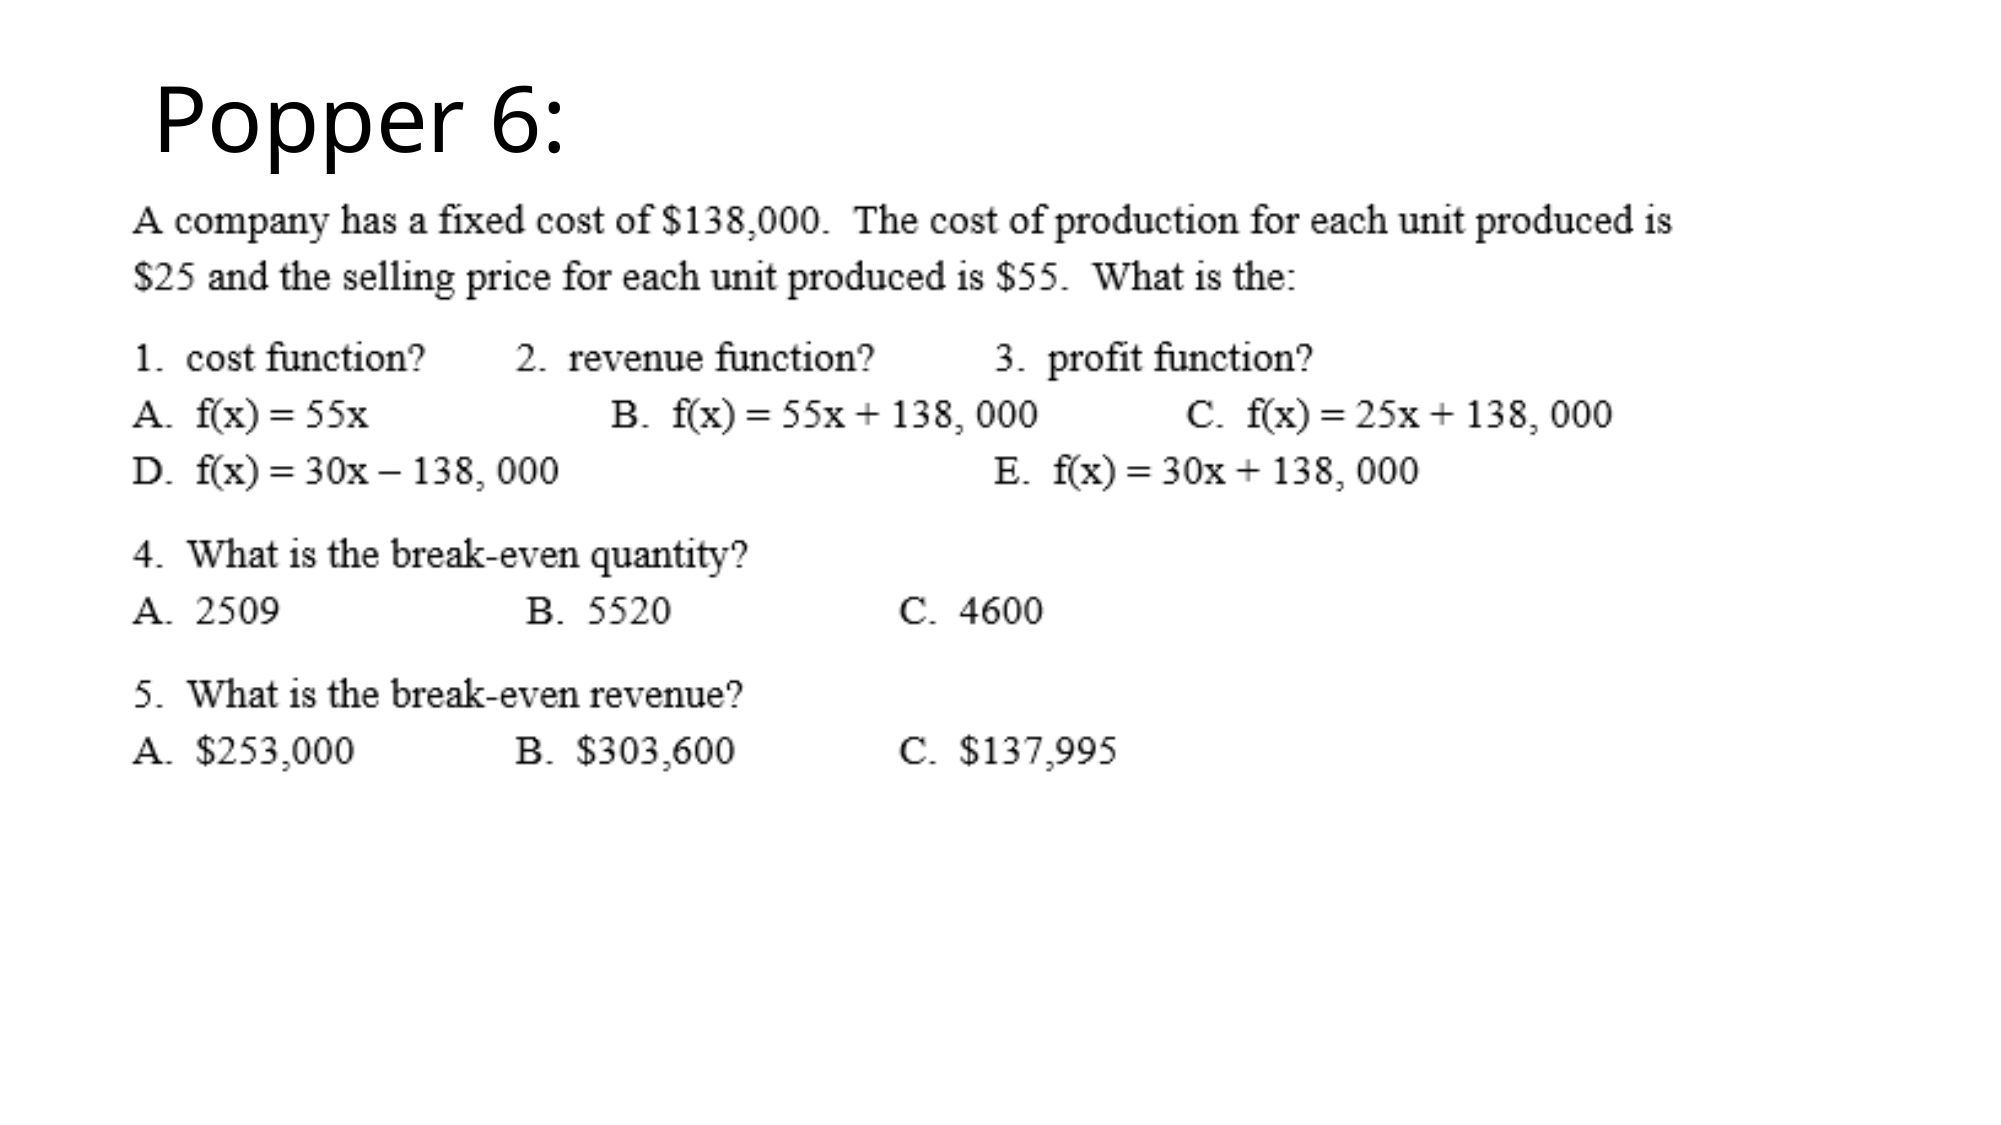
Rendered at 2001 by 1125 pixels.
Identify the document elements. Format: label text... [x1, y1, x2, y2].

title Popper 6: [137, 59, 1863, 186]
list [119, 185, 1710, 799]
